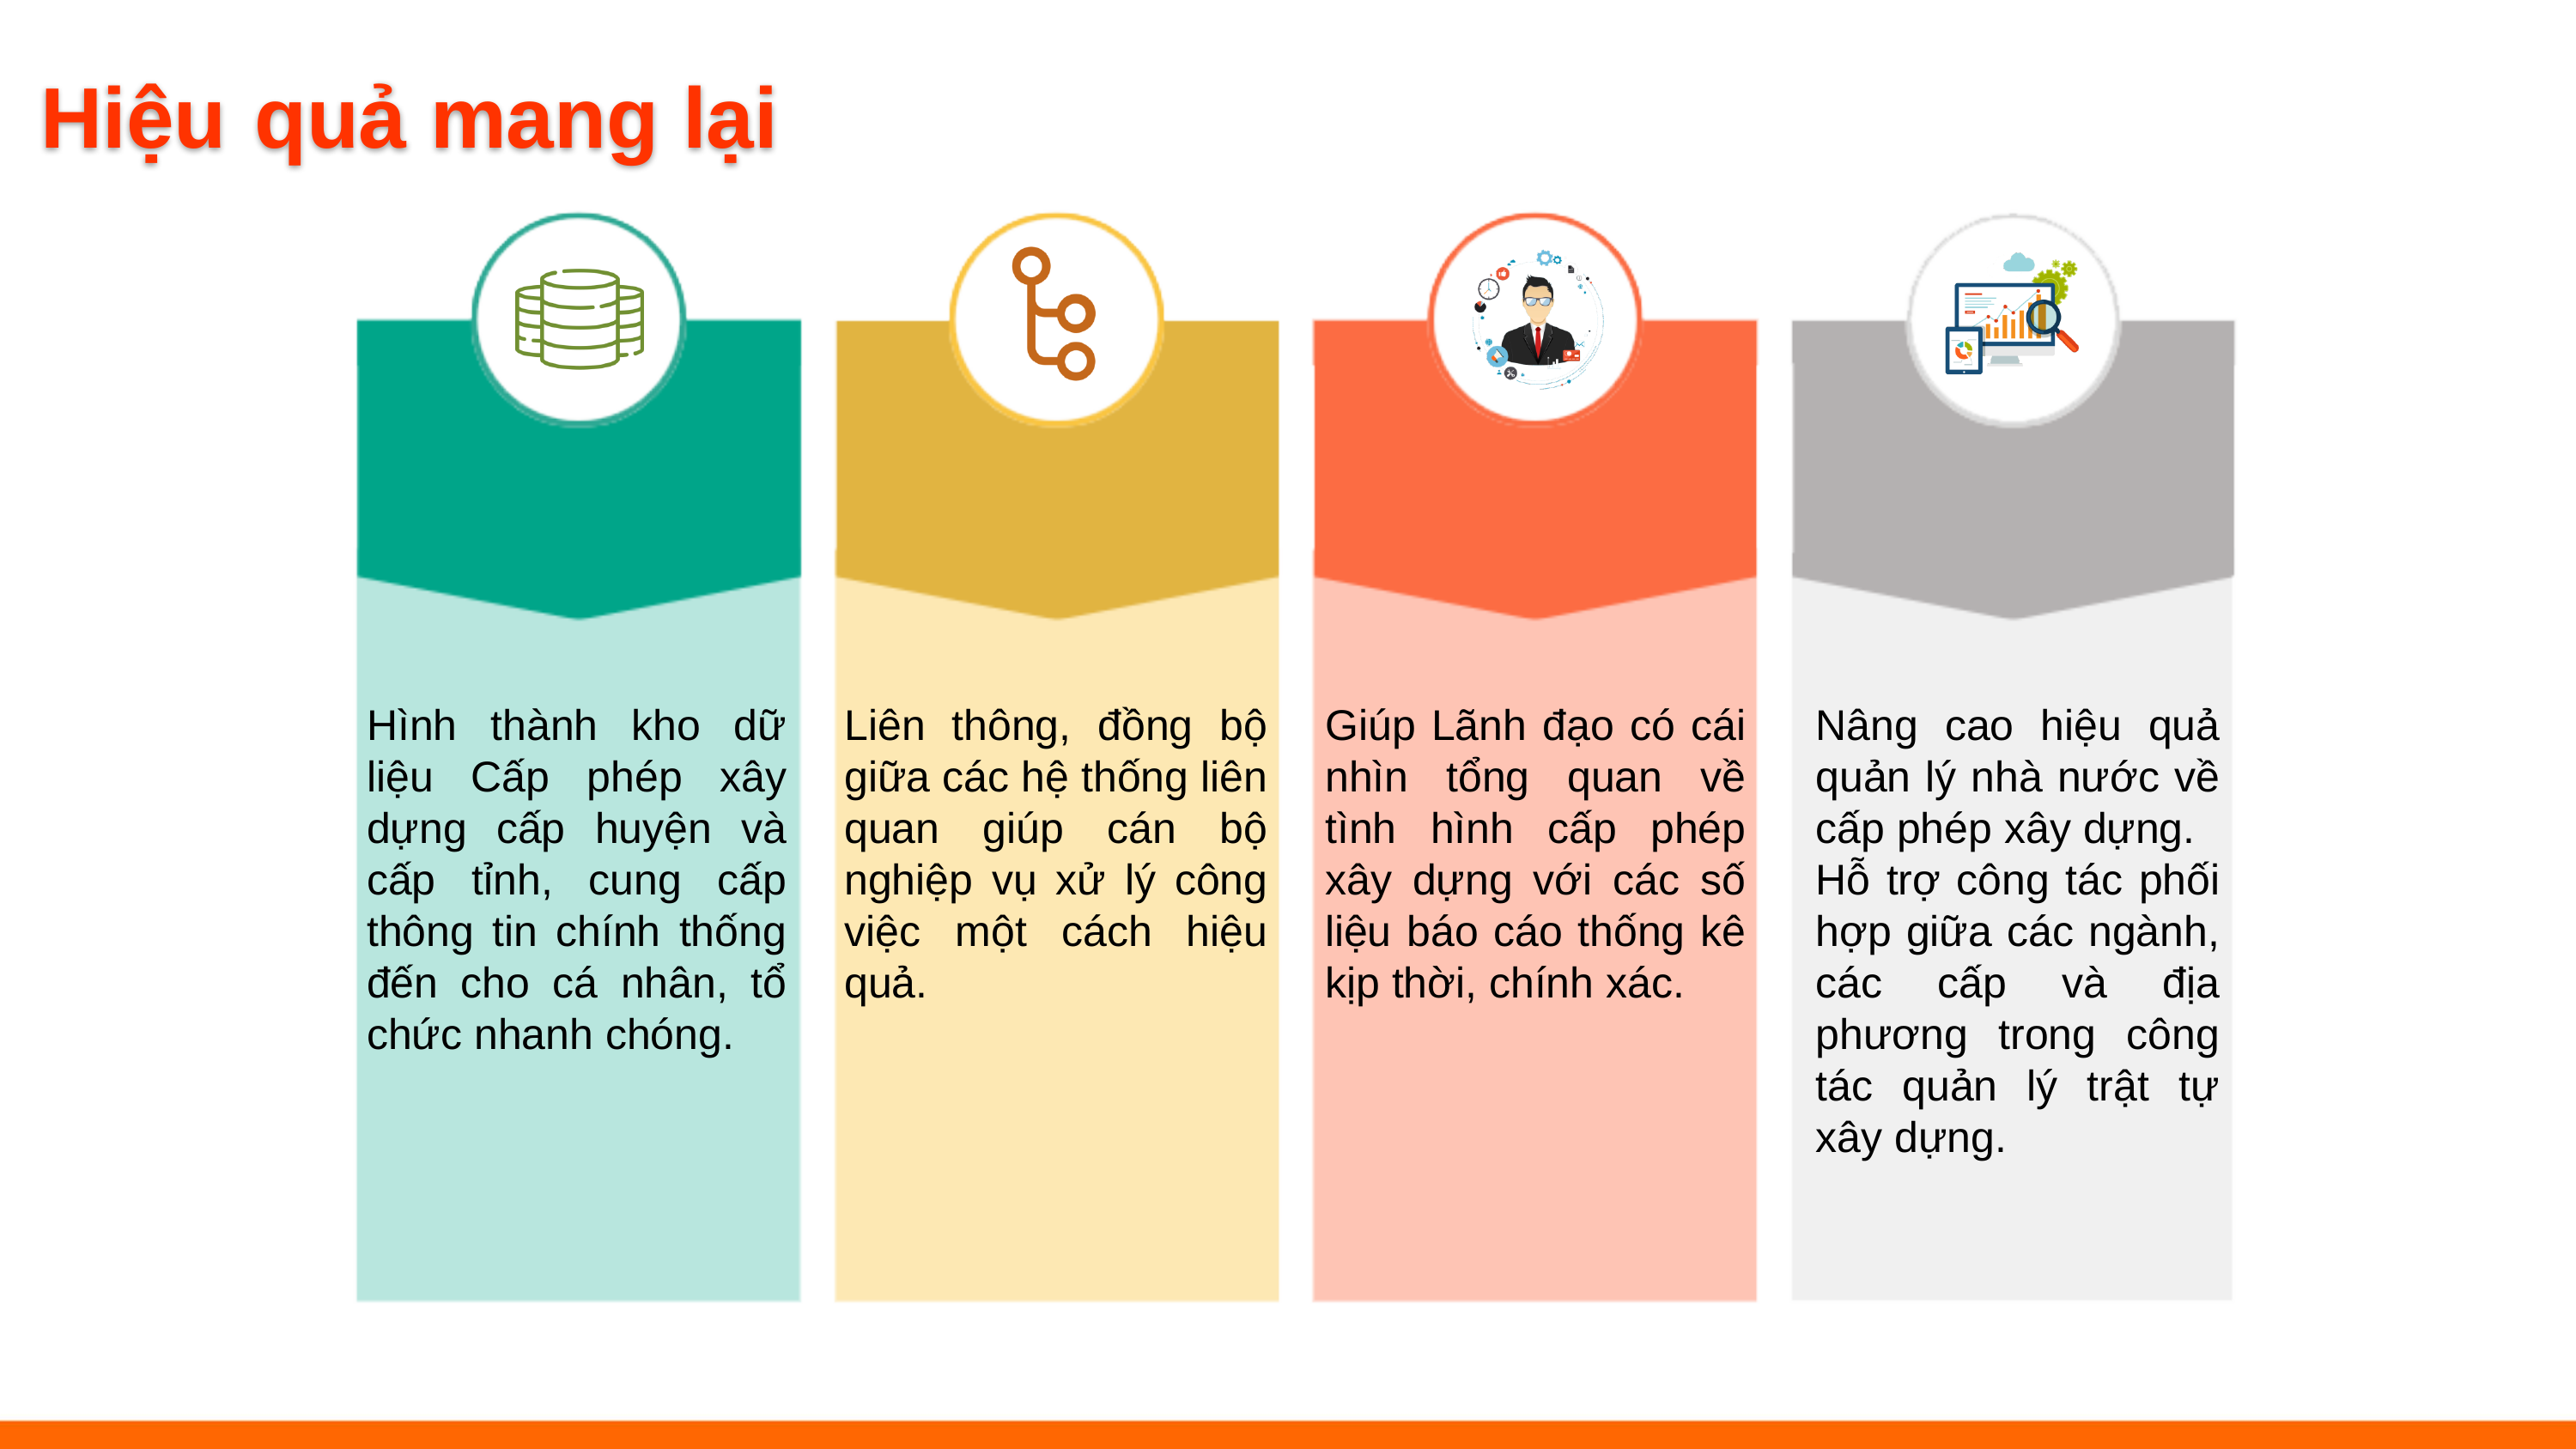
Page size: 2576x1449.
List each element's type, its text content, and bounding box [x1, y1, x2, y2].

text_box Hiệu quả mang lại [2, 43, 1222, 177]
picture [0, 0, 2576, 1449]
